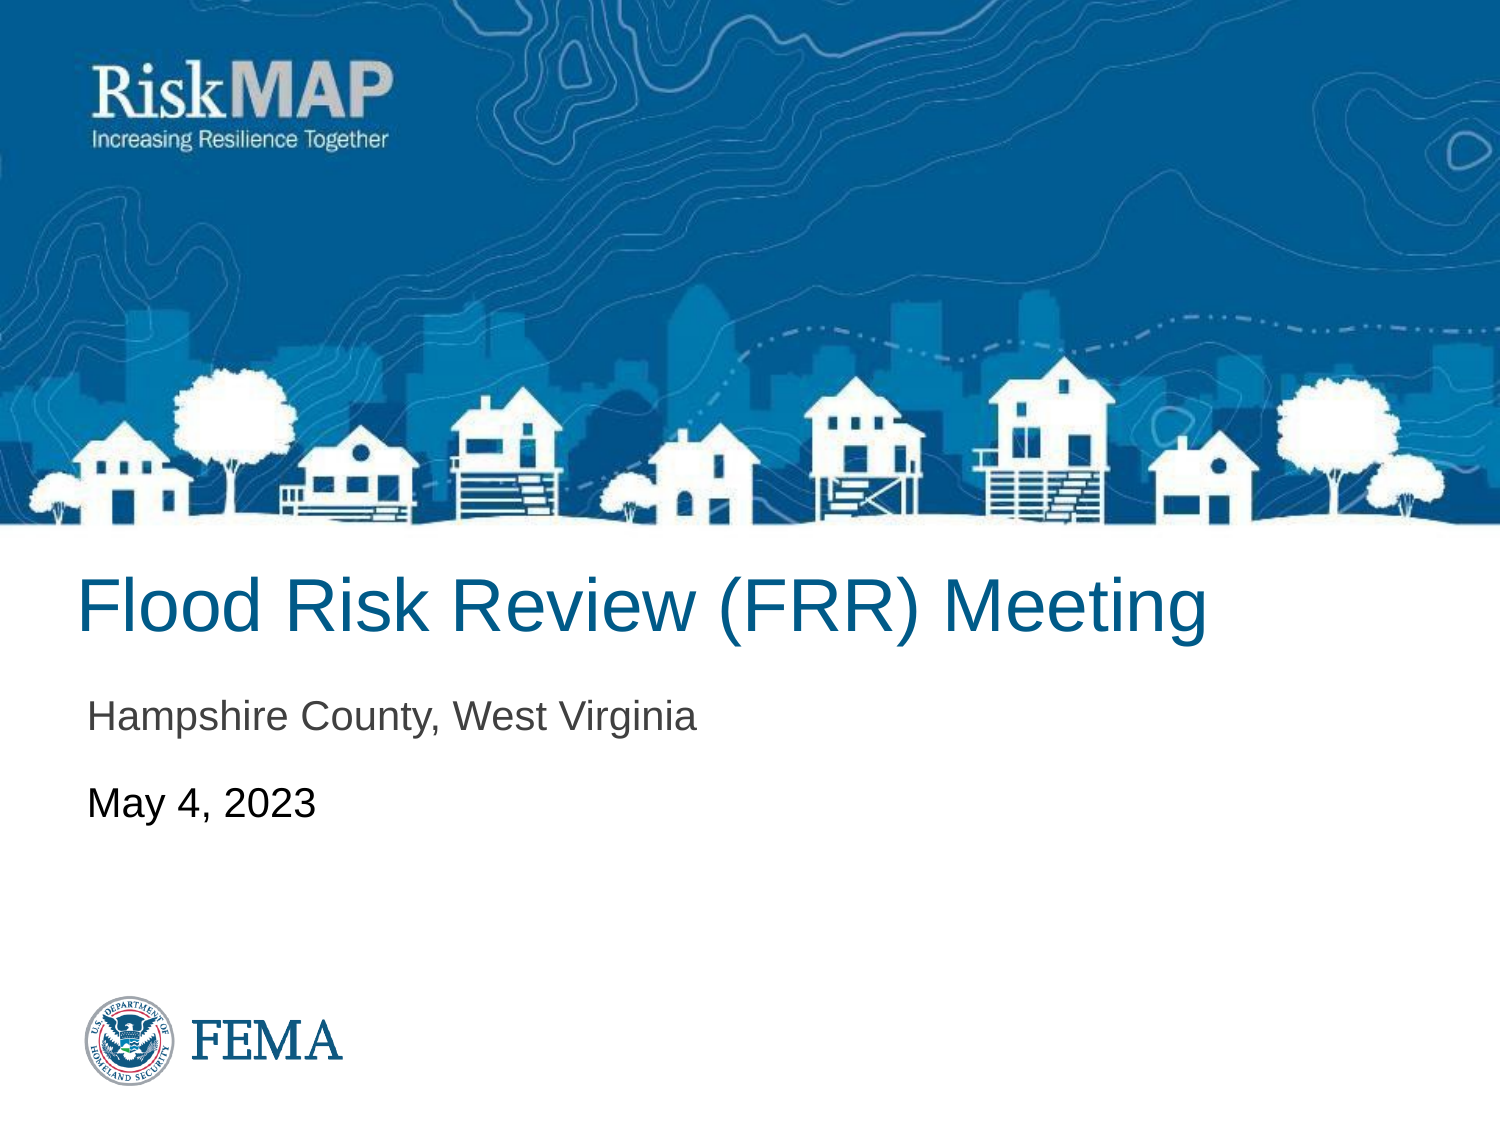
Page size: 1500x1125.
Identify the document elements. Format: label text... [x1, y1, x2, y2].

subtitle Hampshire County, West Virginia May 4, 2023 [66, 648, 1417, 846]
picture [0, 0, 1500, 1125]
title Flood Risk Review (FRR) Meeting [61, 588, 1412, 662]
